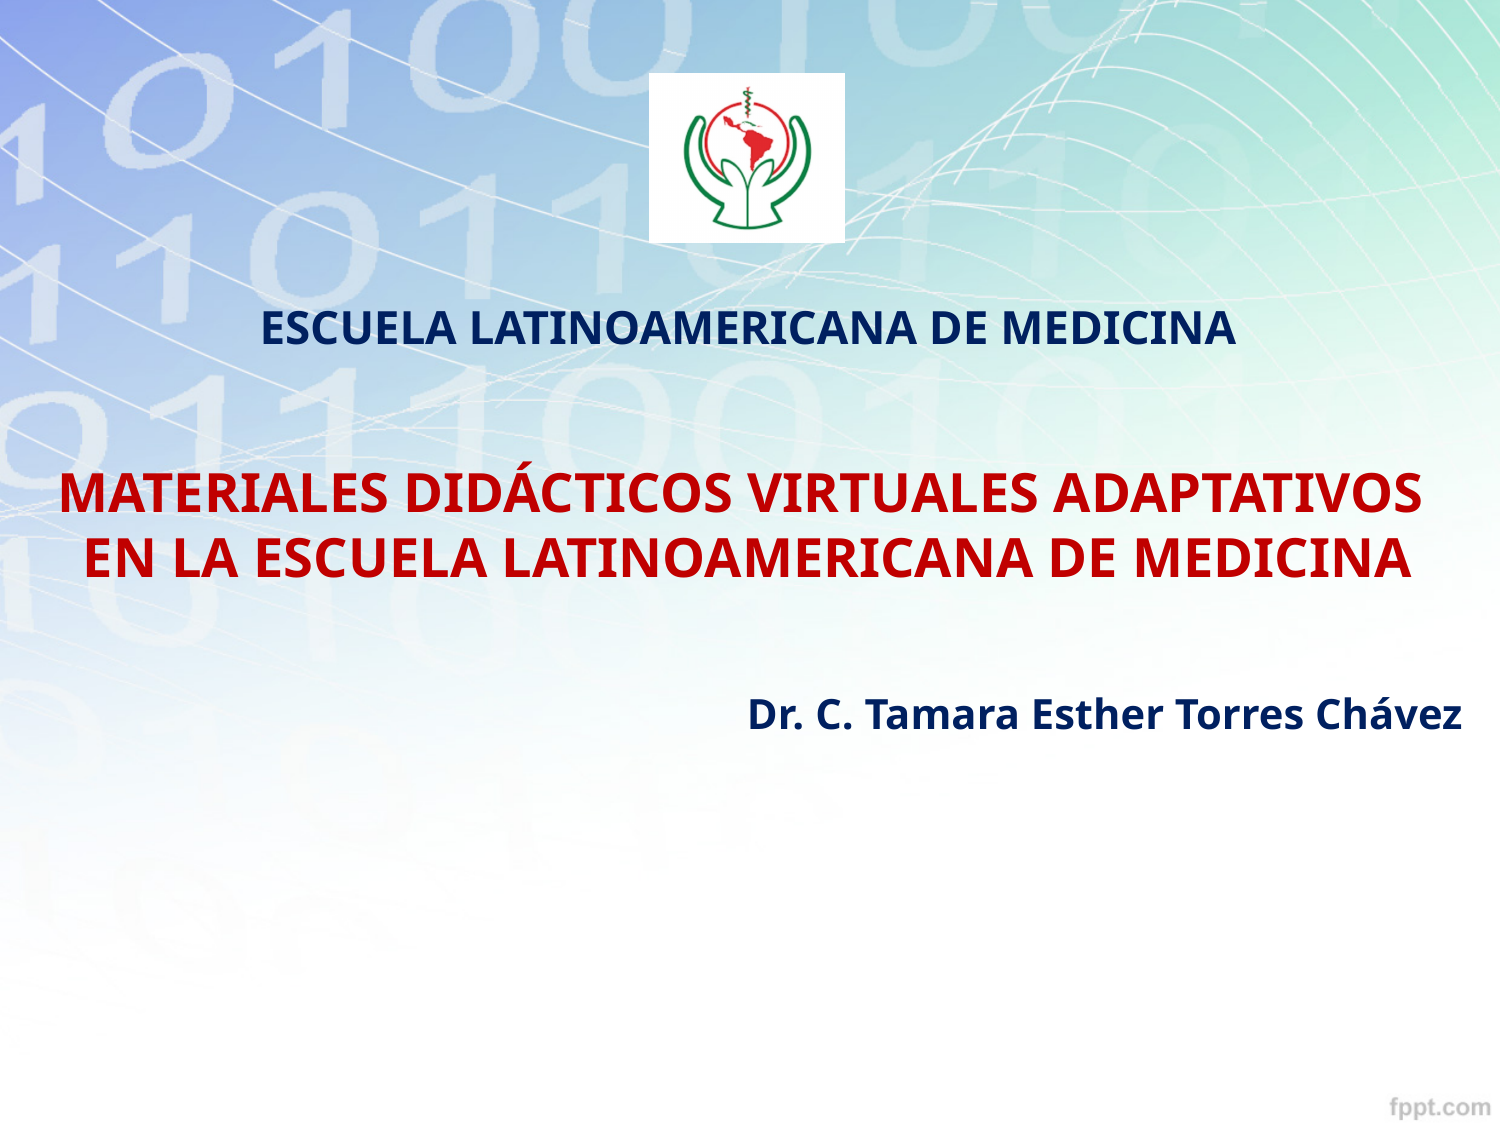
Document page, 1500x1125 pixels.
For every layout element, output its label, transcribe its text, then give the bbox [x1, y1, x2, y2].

picture [0, 0, 1500, 1125]
text_box ESCUELA LATINOAMERICANA DE MEDICINA MATERIALES DIDÁCTICOS VIRTUALES ADAPTATIVOS EN LA ESCUELA LATINOAMERICANA DE MEDICINA Dr. C. Tamara Esther Torres Chávez [18, 243, 1478, 746]
